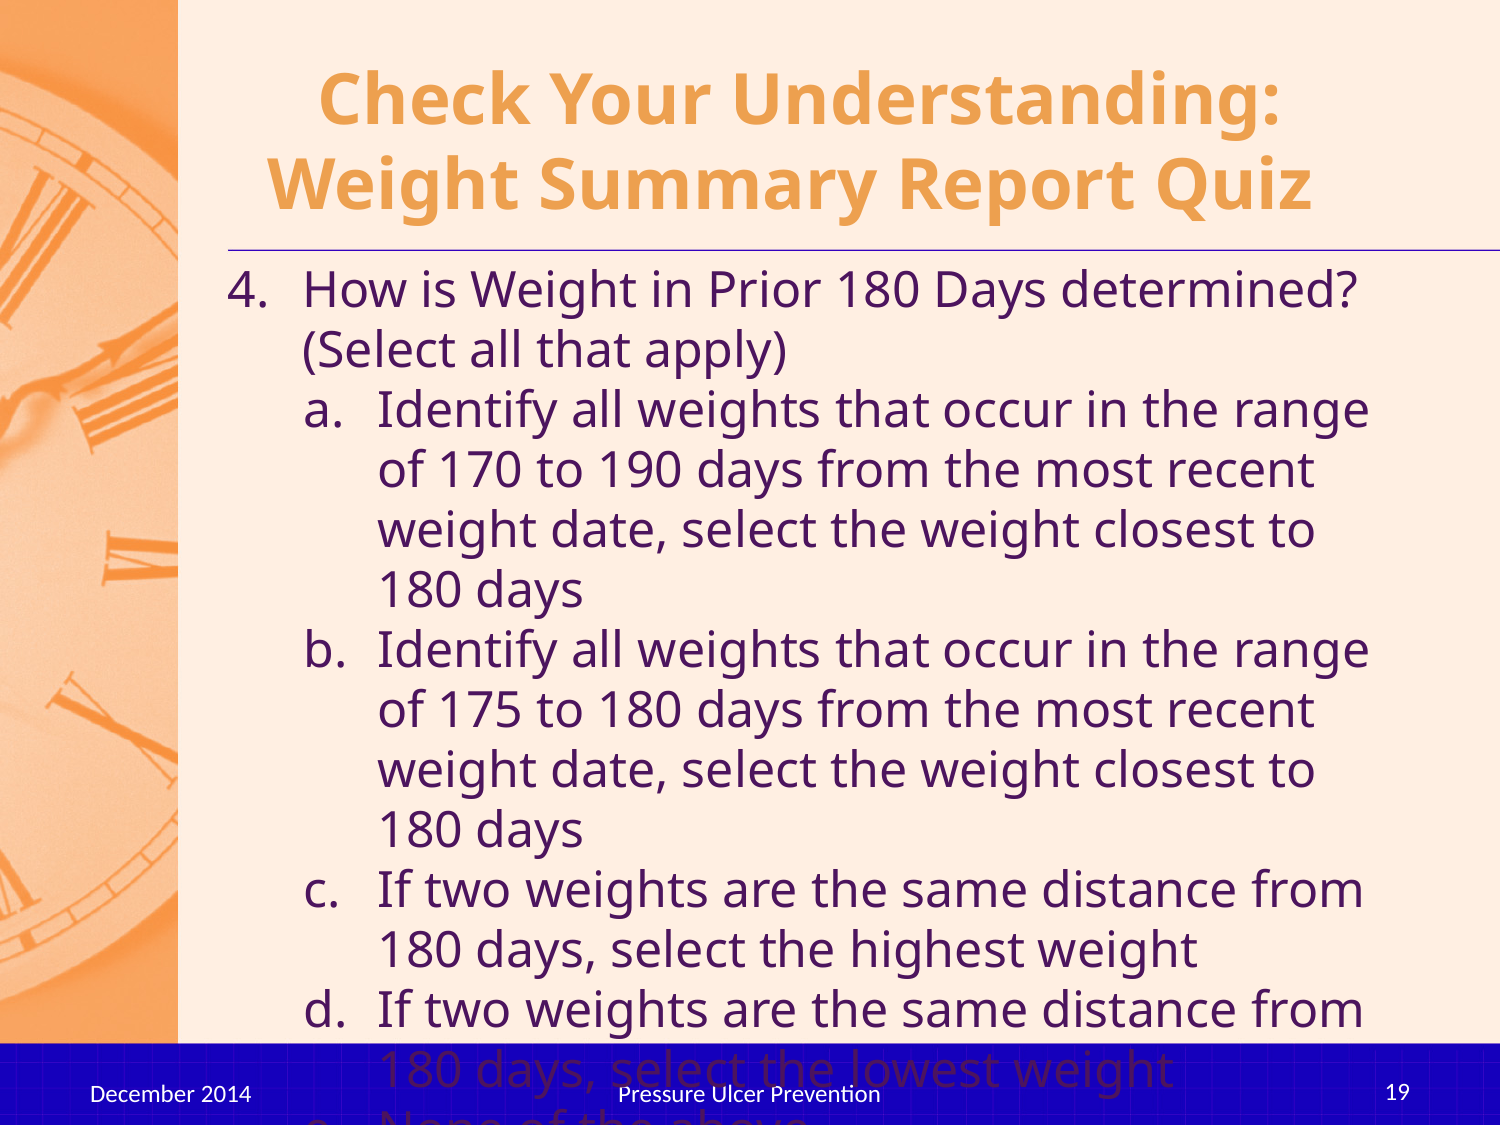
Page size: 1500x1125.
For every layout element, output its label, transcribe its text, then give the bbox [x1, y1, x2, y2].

footer Pressure Ulcer Prevention [512, 1062, 988, 1122]
list How is Weight in Prior 180 Days determined? (Select all that apply) Identify all weights that occur in the range of 170 to 190 days from the most recent weight date, select the weight closest to 180 days Identify all weights that occur in the range of 175 to 180 days from the most recent weight date, select the weight closest to 180 days If two weights are the same distance from 180 days, select the highest weight If two weights are the same distance from 180 days, select the lowest weight None of the above [212, 249, 1425, 993]
title Check Your Understanding: Weight Summary Report Quiz [174, 45, 1425, 233]
picture [0, 0, 1500, 1125]
slide_number 19 [1074, 1060, 1425, 1121]
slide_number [75, 1062, 425, 1122]
